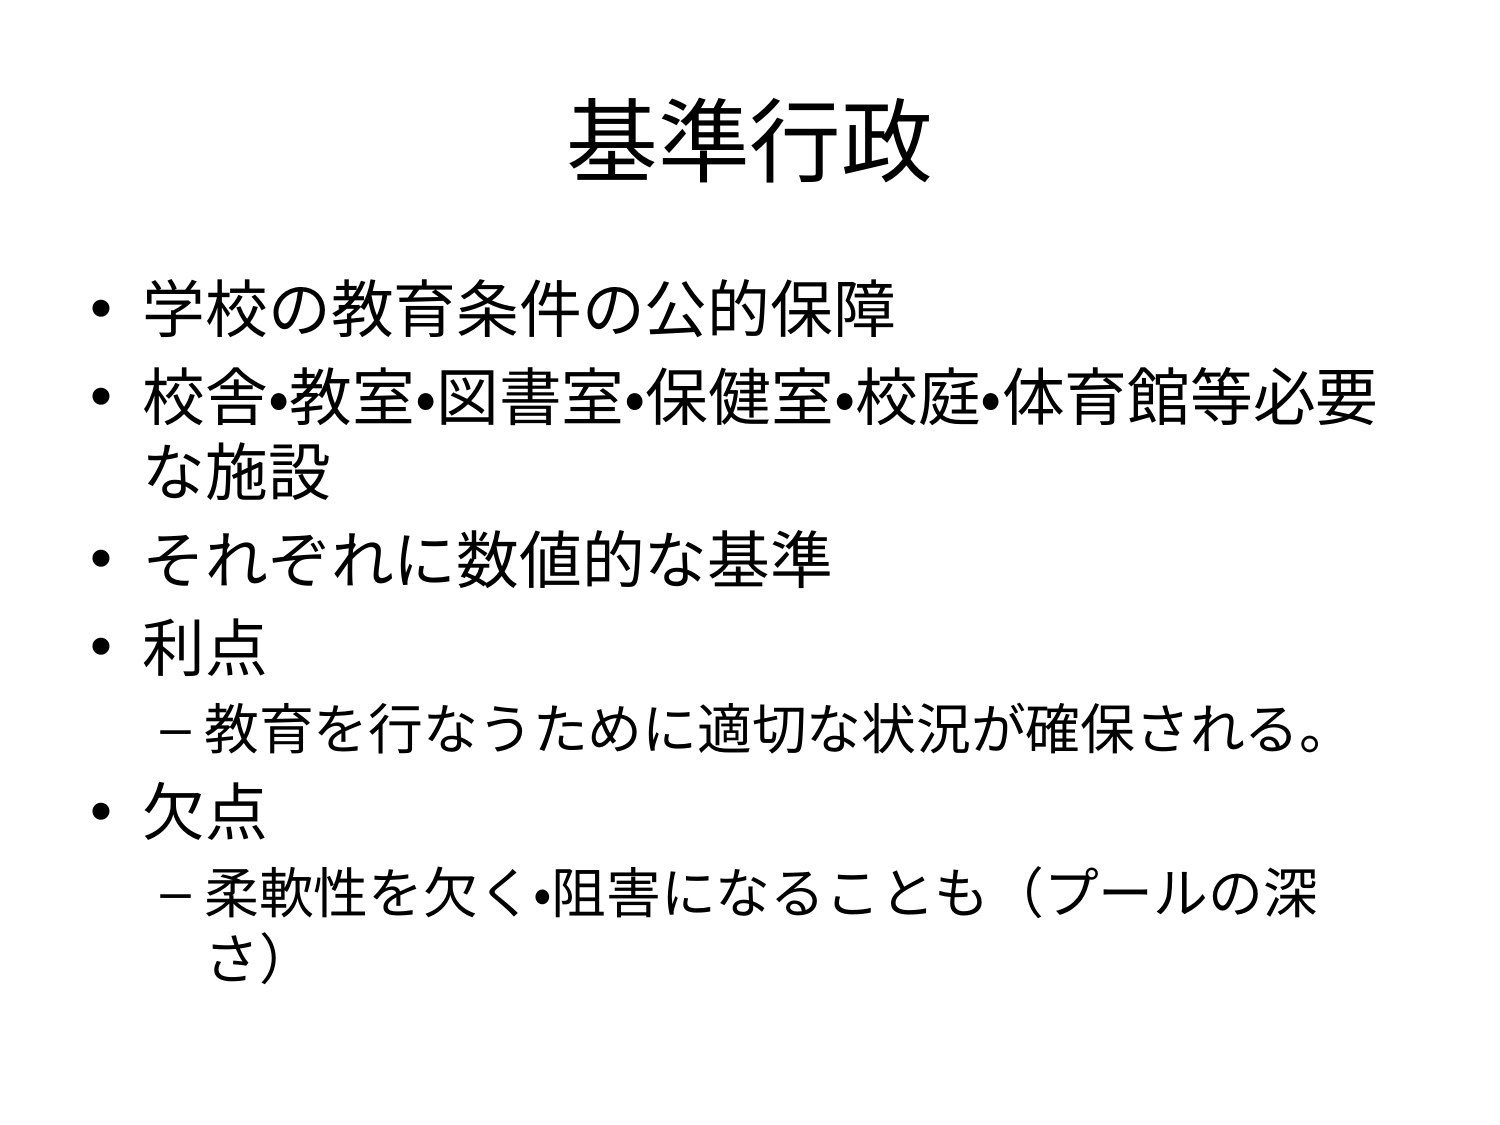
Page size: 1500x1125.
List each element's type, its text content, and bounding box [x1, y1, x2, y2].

title 基準行政 [75, 45, 1425, 233]
list 学校の教育条件の公的保障 校舎・教室・図書室・保健室・校庭・体育館等必要な施設 それぞれに数値的な基準 利点 教育を行なうために適切な状況が確保される。 欠点 柔軟性を欠く・阻害になることも（プールの深さ） [75, 262, 1425, 1005]
